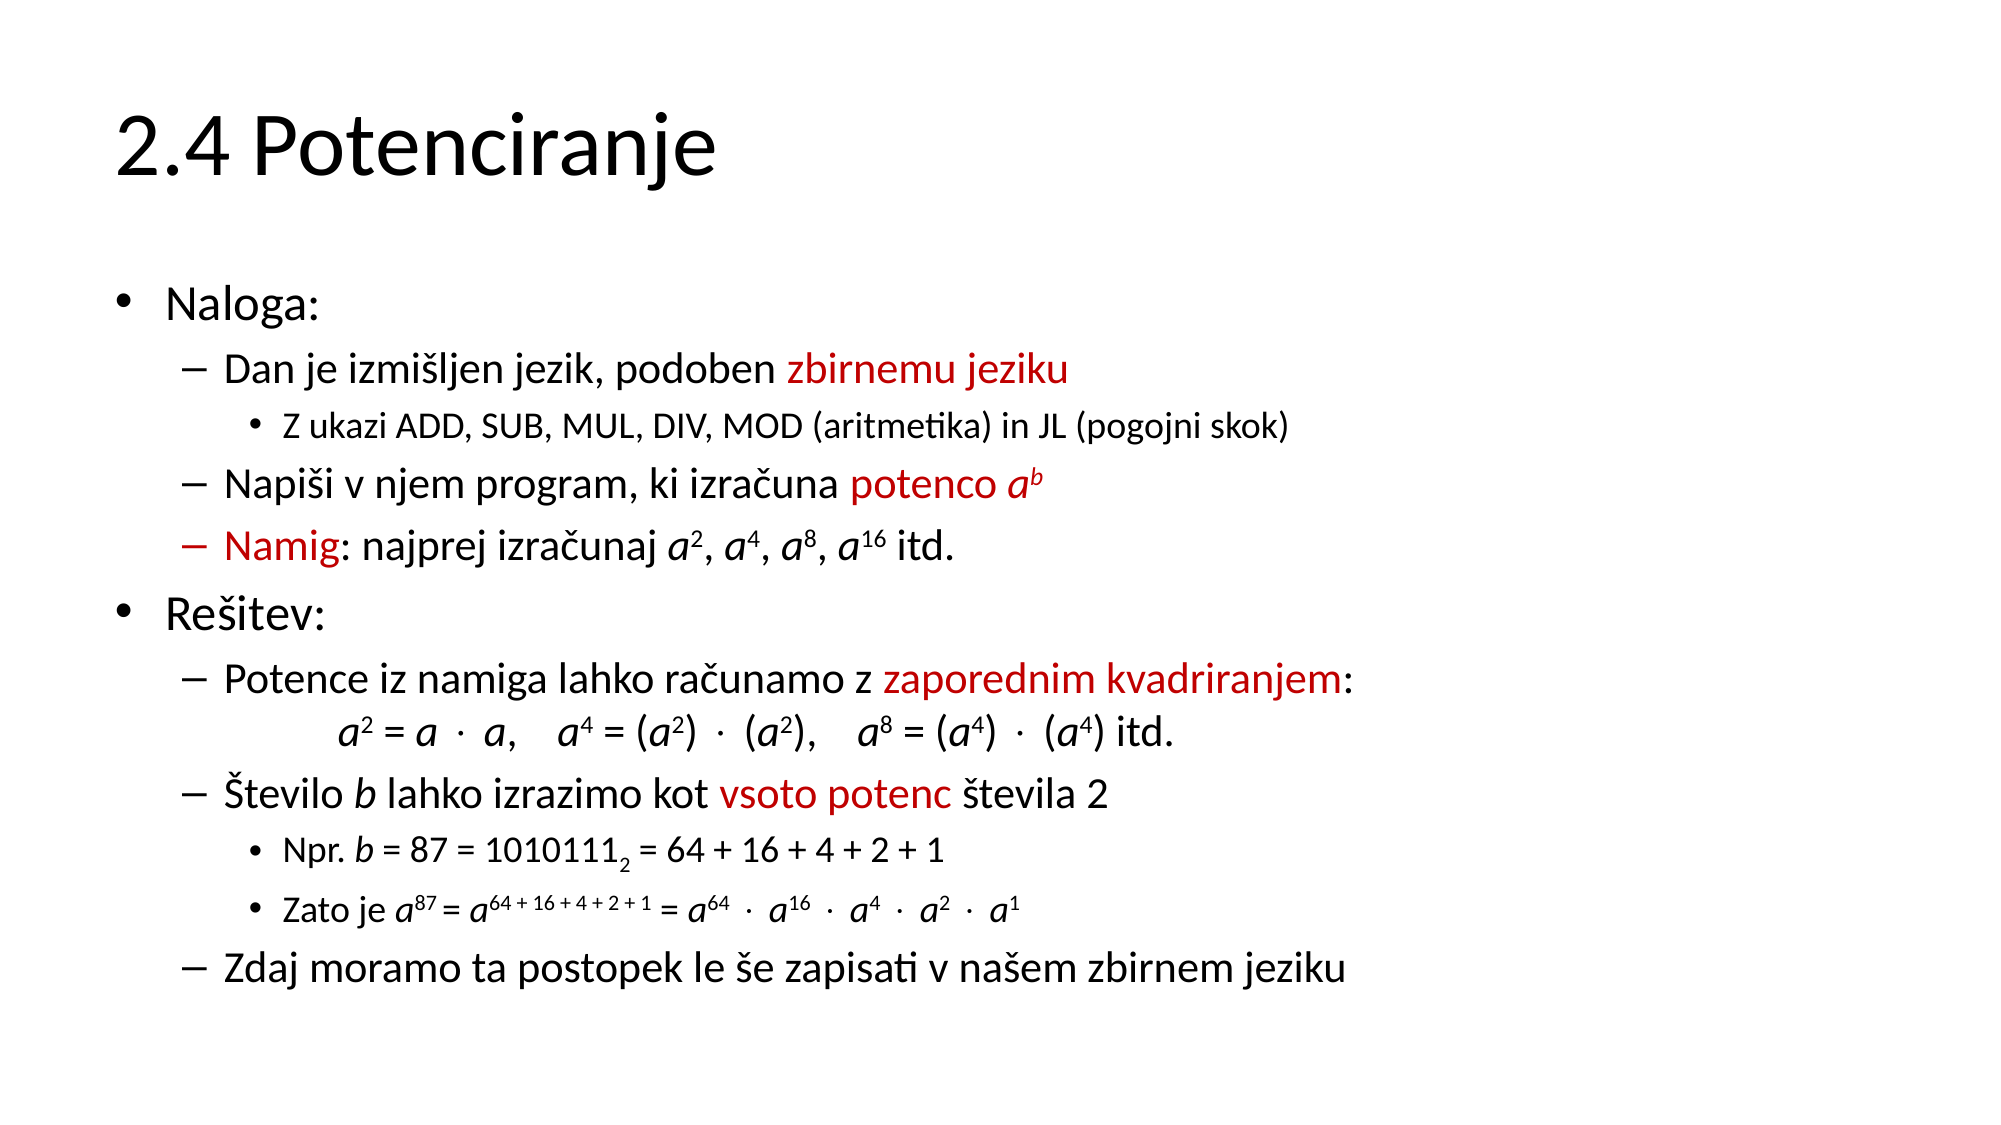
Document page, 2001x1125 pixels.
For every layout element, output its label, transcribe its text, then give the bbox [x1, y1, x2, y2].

title 2.4 Potenciranje [99, 45, 1900, 233]
list Naloga: Dan je izmišljen jezik, podoben zbirnemu jeziku Z ukazi ADD, SUB, MUL, DIV, MOD (aritmetika) in JL (pogojni skok) Napiši v njem program, ki izračuna potenco ab Namig: najprej izračunaj a2, a4, a8, a16 itd. Rešitev: Potence iz namiga lahko računamo z zaporednim kvadriranjem: a2 = a  a, a4 = (a2)  (a2), a8 = (a4)  (a4) itd. Število b lahko izrazimo kot vsoto potenc števila 2 Npr. b = 87 = 10101112 = 64 + 16 + 4 + 2 + 1 Zato je a87 = a64 + 16 + 4 + 2 + 1 = a64  a16  a4  a2  a1 Zdaj moramo ta postopek le še zapisati v našem zbirnem jeziku [99, 262, 1900, 1005]
